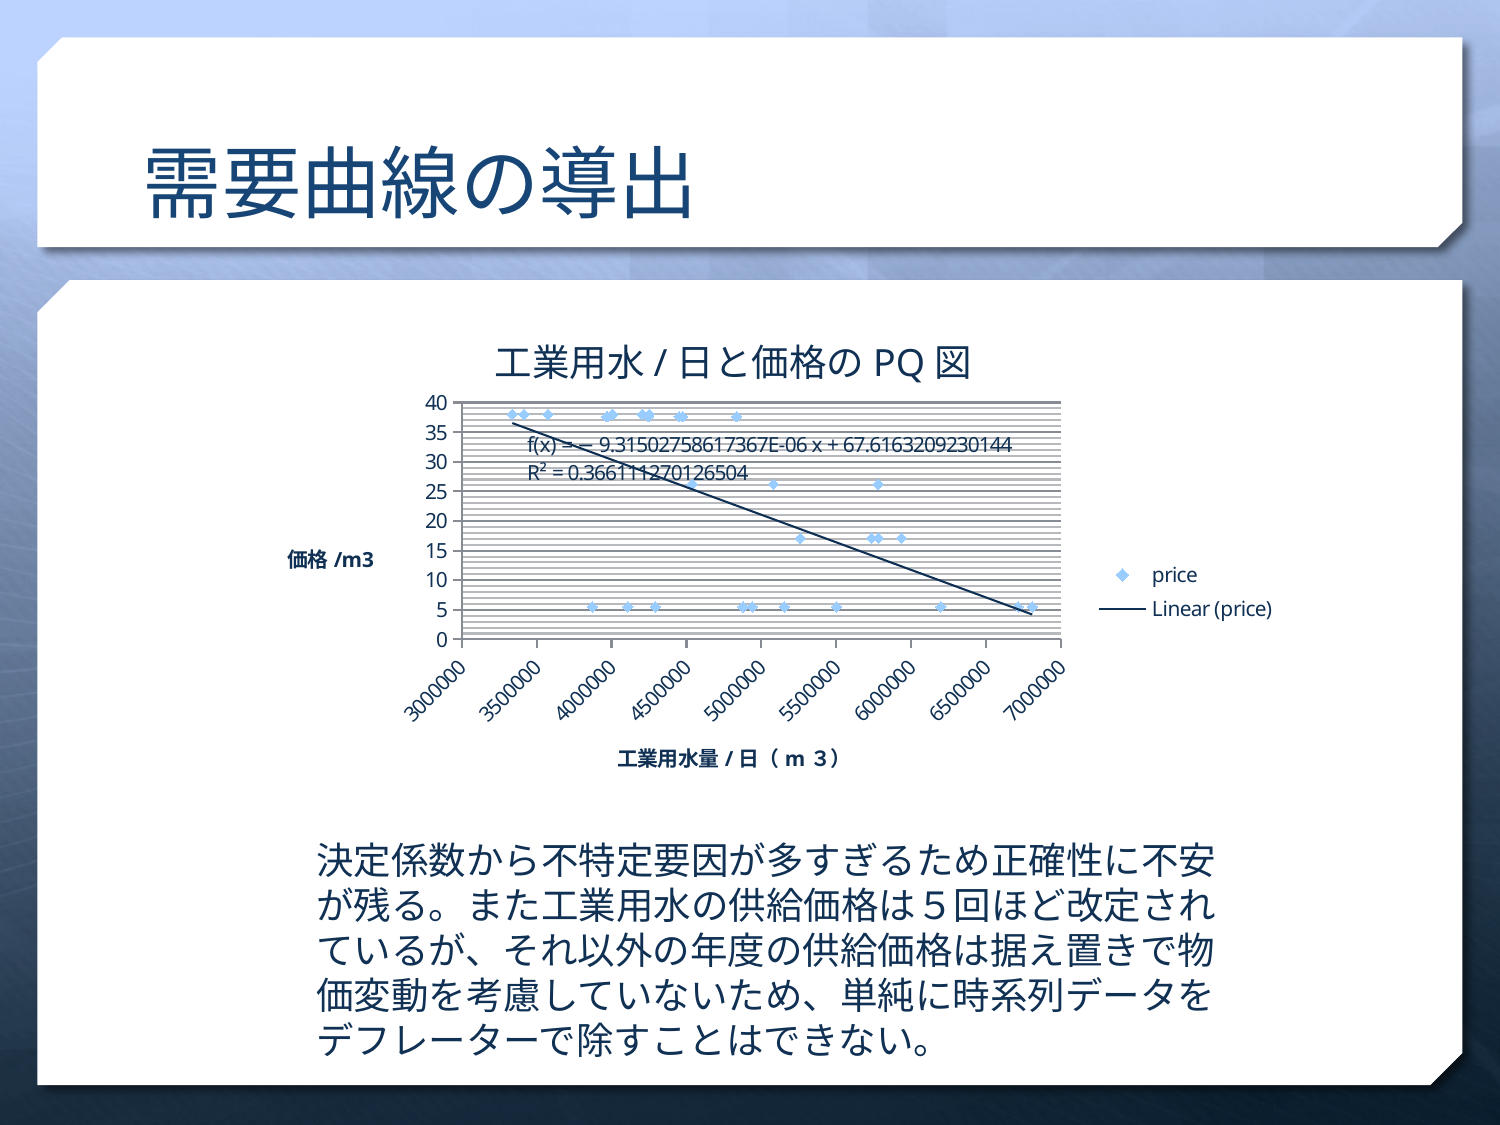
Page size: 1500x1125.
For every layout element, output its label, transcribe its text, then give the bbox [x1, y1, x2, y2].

chart [256, 379, 1293, 805]
text_box 工業用水/日と価格のPQ図 [479, 331, 987, 379]
title 需要曲線の導出 [127, 48, 1372, 236]
text_box 決定係数から不特定要因が多すぎるため正確性に不安が残る。また工業用水の供給価格は５回ほど改定されているが、それ以外の年度の供給価格は据え置きで物価変動を考慮していないため、単純に時系列データをデフレーターで除すことはできない。 [301, 829, 1250, 1070]
